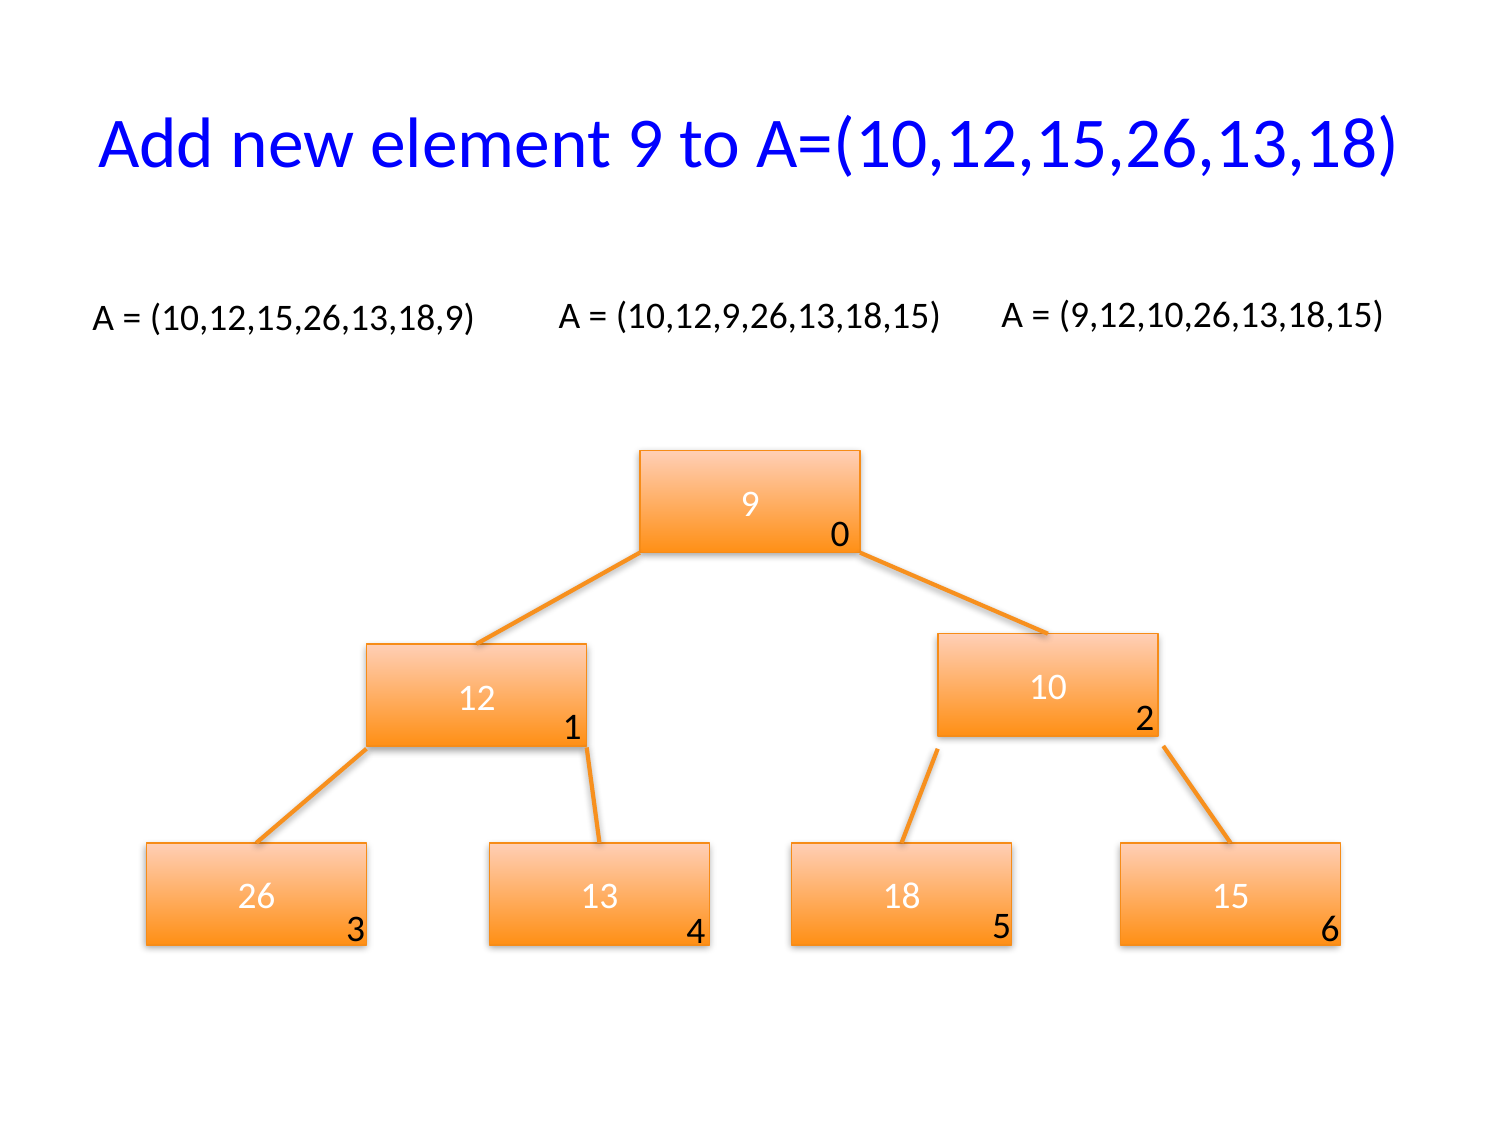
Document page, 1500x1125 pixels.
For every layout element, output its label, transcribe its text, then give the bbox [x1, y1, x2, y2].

text_box 0 [815, 501, 865, 562]
text_box 18 [791, 842, 1012, 946]
text_box 5 [977, 893, 1027, 954]
text_box A = (10,12,15,26,13,18,9) [77, 285, 490, 346]
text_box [256, 748, 367, 843]
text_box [586, 747, 600, 843]
title Add new element 9 to A=(10,12,15,26,13,18) [75, 45, 1425, 233]
text_box 6 [1305, 896, 1355, 956]
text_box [1163, 745, 1231, 843]
text_box 2 [1120, 685, 1170, 746]
text_box 12 [366, 643, 587, 747]
text_box 3 [331, 896, 381, 956]
text_box A = (10,12,9,26,13,18,15) [543, 283, 957, 343]
text_box 1 [547, 694, 598, 755]
text_box 10 [937, 633, 1159, 737]
text_box A = (9,12,10,26,13,18,15) [986, 282, 1399, 343]
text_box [476, 552, 641, 645]
text_box 9 [639, 450, 861, 553]
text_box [859, 552, 1049, 634]
text_box 15 [1120, 842, 1341, 946]
text_box 4 [671, 898, 721, 958]
text_box 13 [489, 842, 710, 946]
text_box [901, 748, 938, 843]
text_box 26 [146, 842, 367, 946]
